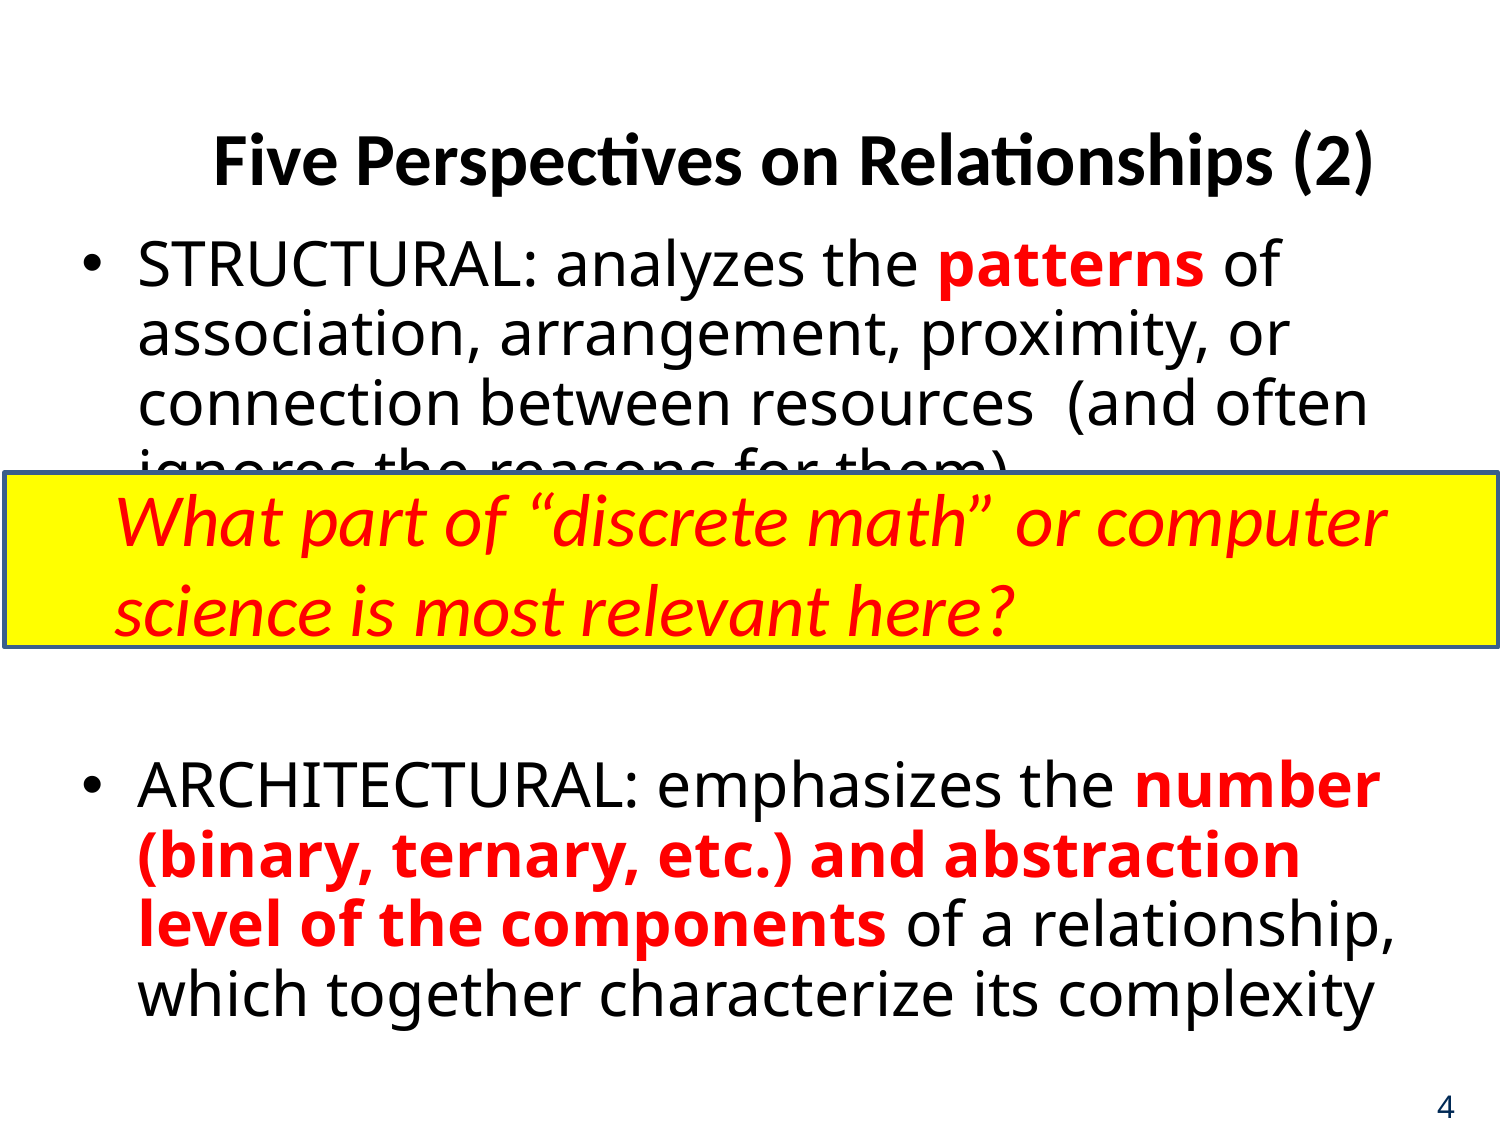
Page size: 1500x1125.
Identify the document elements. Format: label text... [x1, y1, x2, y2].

text_box [1440, 470, 1500, 649]
text_box STRUCTURAL: analyzes the patterns of association, arrangement, proximity, or connection between resources (and often ignores the reasons for them) ARCHITECTURAL: emphasizes the number (binary, ternary, etc.) and abstraction level of the components of a relationship, which together characterize its complexity [70, 224, 1454, 470]
text_box STRUCTURAL: analyzes the patterns of association, arrangement, proximity, or connection between resources (and often ignores the reasons for them) ARCHITECTURAL: emphasizes the number (binary, ternary, etc.) and abstraction level of the components of a relationship, which together characterize its complexity [70, 649, 1454, 1125]
text_box What part of “discrete math” or computer science is most relevant here? [99, 464, 1440, 659]
text_box [2, 470, 99, 649]
title Five Perspectives on Relationships (2) [120, 62, 1471, 258]
